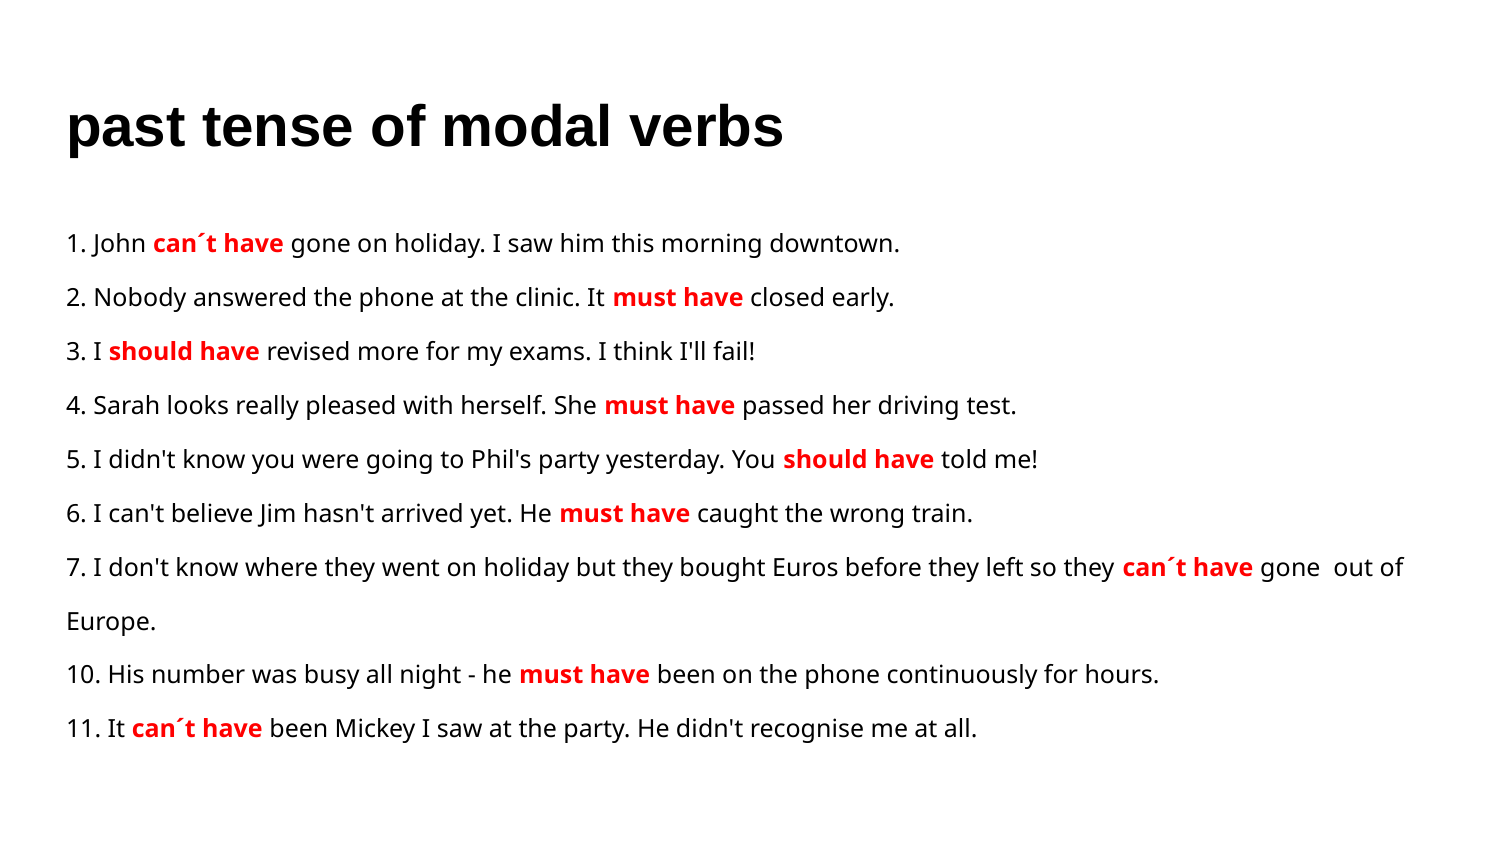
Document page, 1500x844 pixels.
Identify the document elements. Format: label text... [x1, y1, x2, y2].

title past tense of modal verbs [51, 72, 1449, 167]
list 1. John can´t have gone on holiday. I saw him this morning downtown. 2. Nobody answered the phone at the clinic. It must have closed early. 3. I should have revised more for my exams. I think I'll fail! 4. Sarah looks really pleased with herself. She must have passed her driving test. 5. I didn't know you were going to Phil's party yesterday. You should have told me! 6. I can't believe Jim hasn't arrived yet. He must have caught the wrong train. 7. I don't know where they went on holiday but they bought Euros before they left so they can´t have gone out of Europe. 10. His number was busy all night - he must have been on the phone continuously for hours. 11. It can´t have been Mickey I saw at the party. He didn't recognise me at all. [51, 189, 1449, 750]
